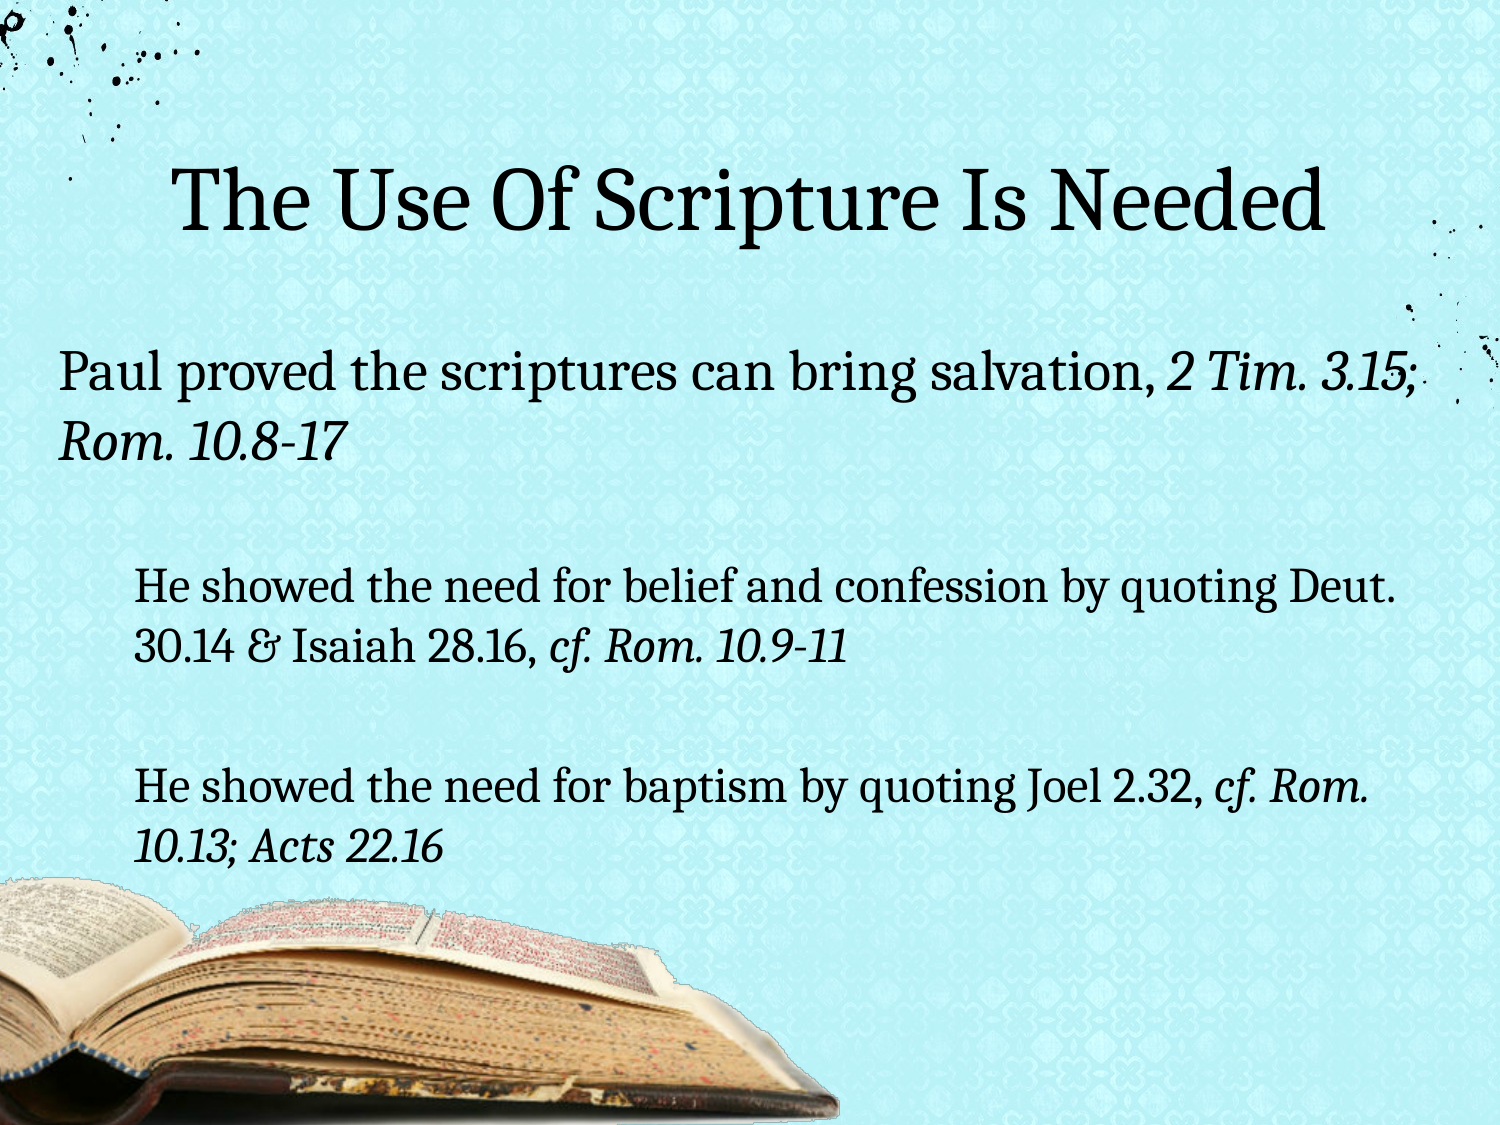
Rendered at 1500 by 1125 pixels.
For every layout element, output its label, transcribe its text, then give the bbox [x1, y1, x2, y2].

title The Use Of Scripture Is Needed [112, 99, 1388, 288]
list Paul proved the scriptures can bring salvation, 2 Tim. 3.15; Rom. 10.8-17 He showed the need for belief and confession by quoting Deut. 30.14 & Isaiah 28.16, cf. Rom. 10.9-11 He showed the need for baptism by quoting Joel 2.32, cf. Rom. 10.13; Acts 22.16 [43, 324, 1457, 1075]
picture [0, 0, 1500, 1125]
